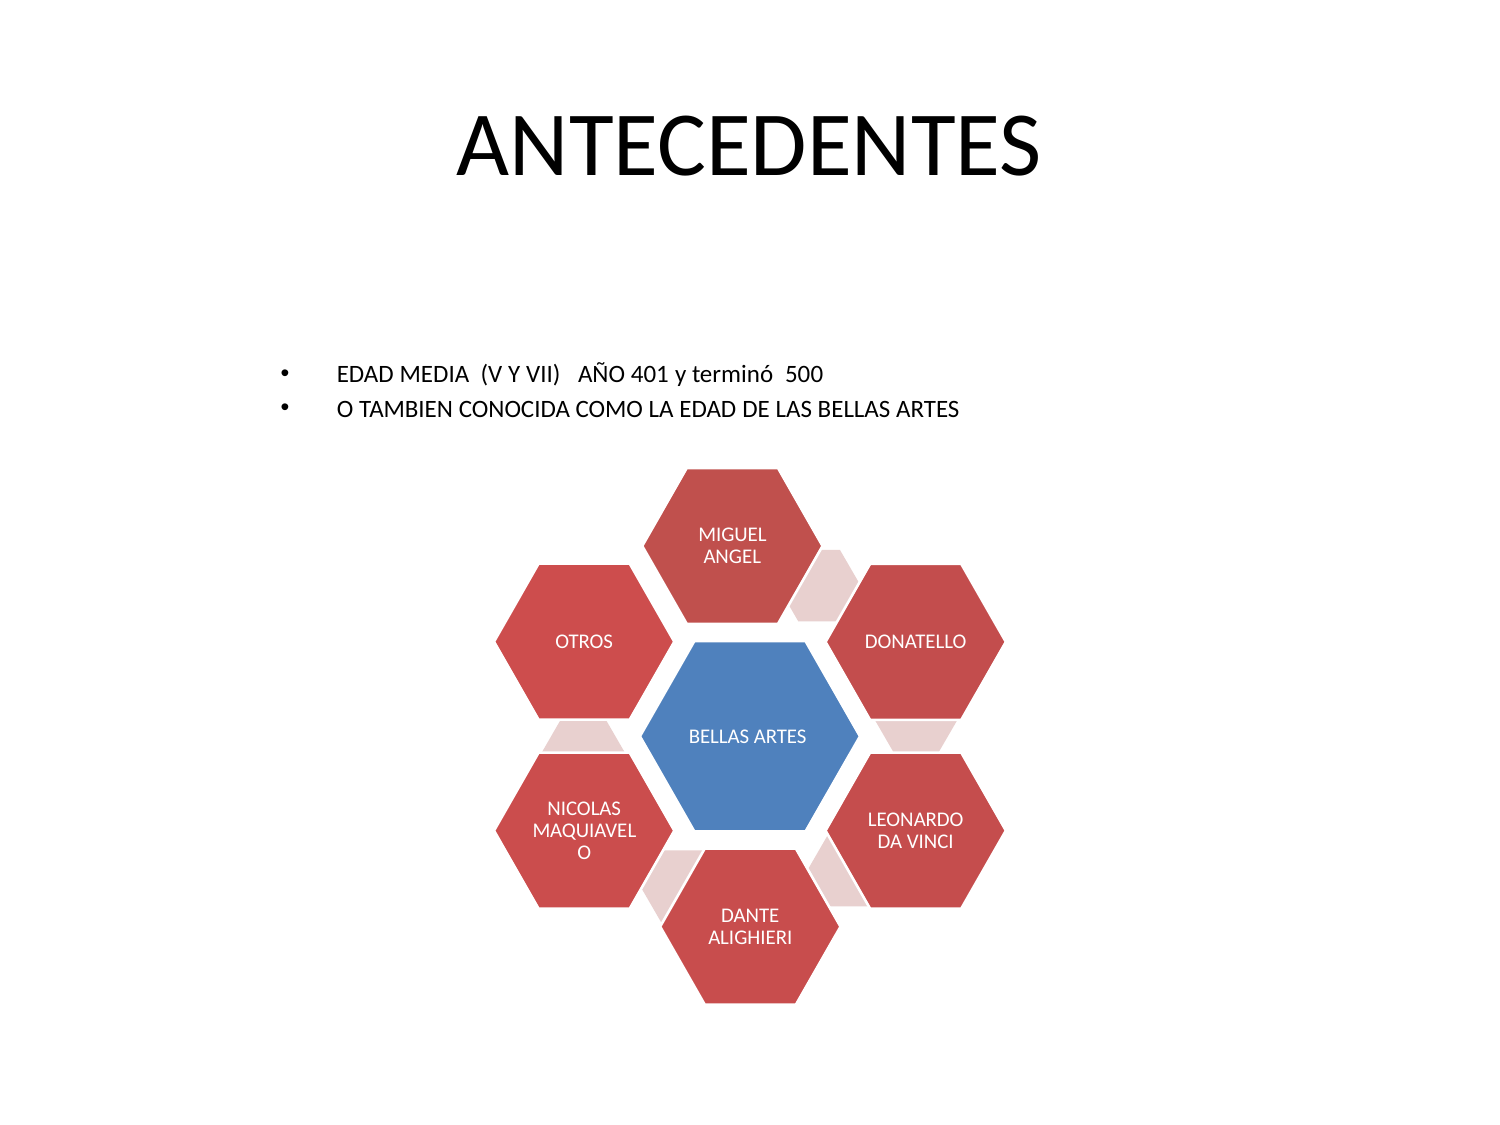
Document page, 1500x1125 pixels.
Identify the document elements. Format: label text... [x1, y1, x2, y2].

list EDAD MEDIA (V Y VII) AÑO 401 y terminó 500 O TAMBIEN CONOCIDA COMO LA EDAD DE LAS BELLAS ARTES [265, 349, 1283, 466]
title ANTECEDENTES [75, 45, 1425, 233]
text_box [135, 467, 1365, 1005]
